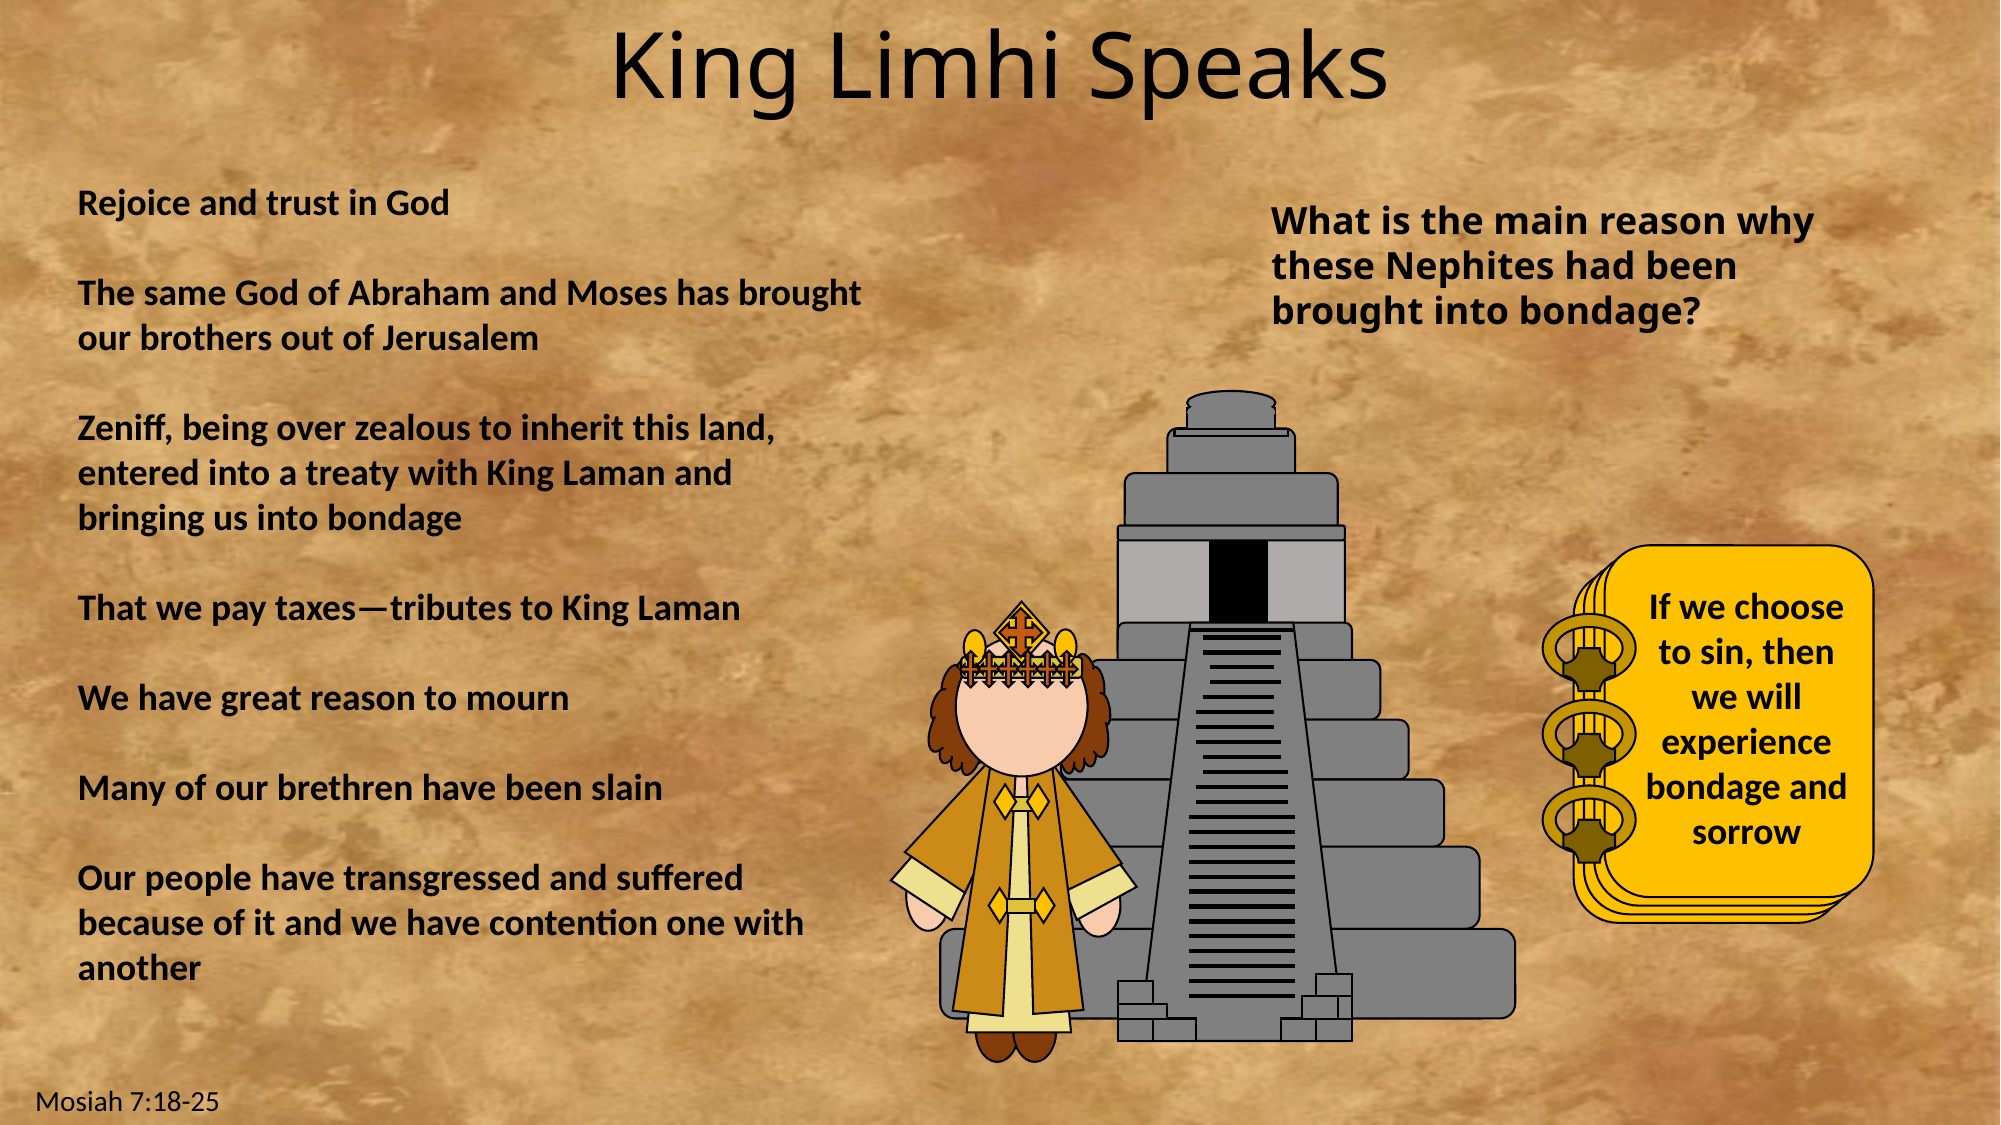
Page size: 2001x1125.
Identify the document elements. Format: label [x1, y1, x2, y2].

picture [0, 0, 2000, 1125]
text_box [906, 601, 1121, 1062]
text_box [940, 390, 1516, 1041]
text_box [1542, 545, 1876, 923]
